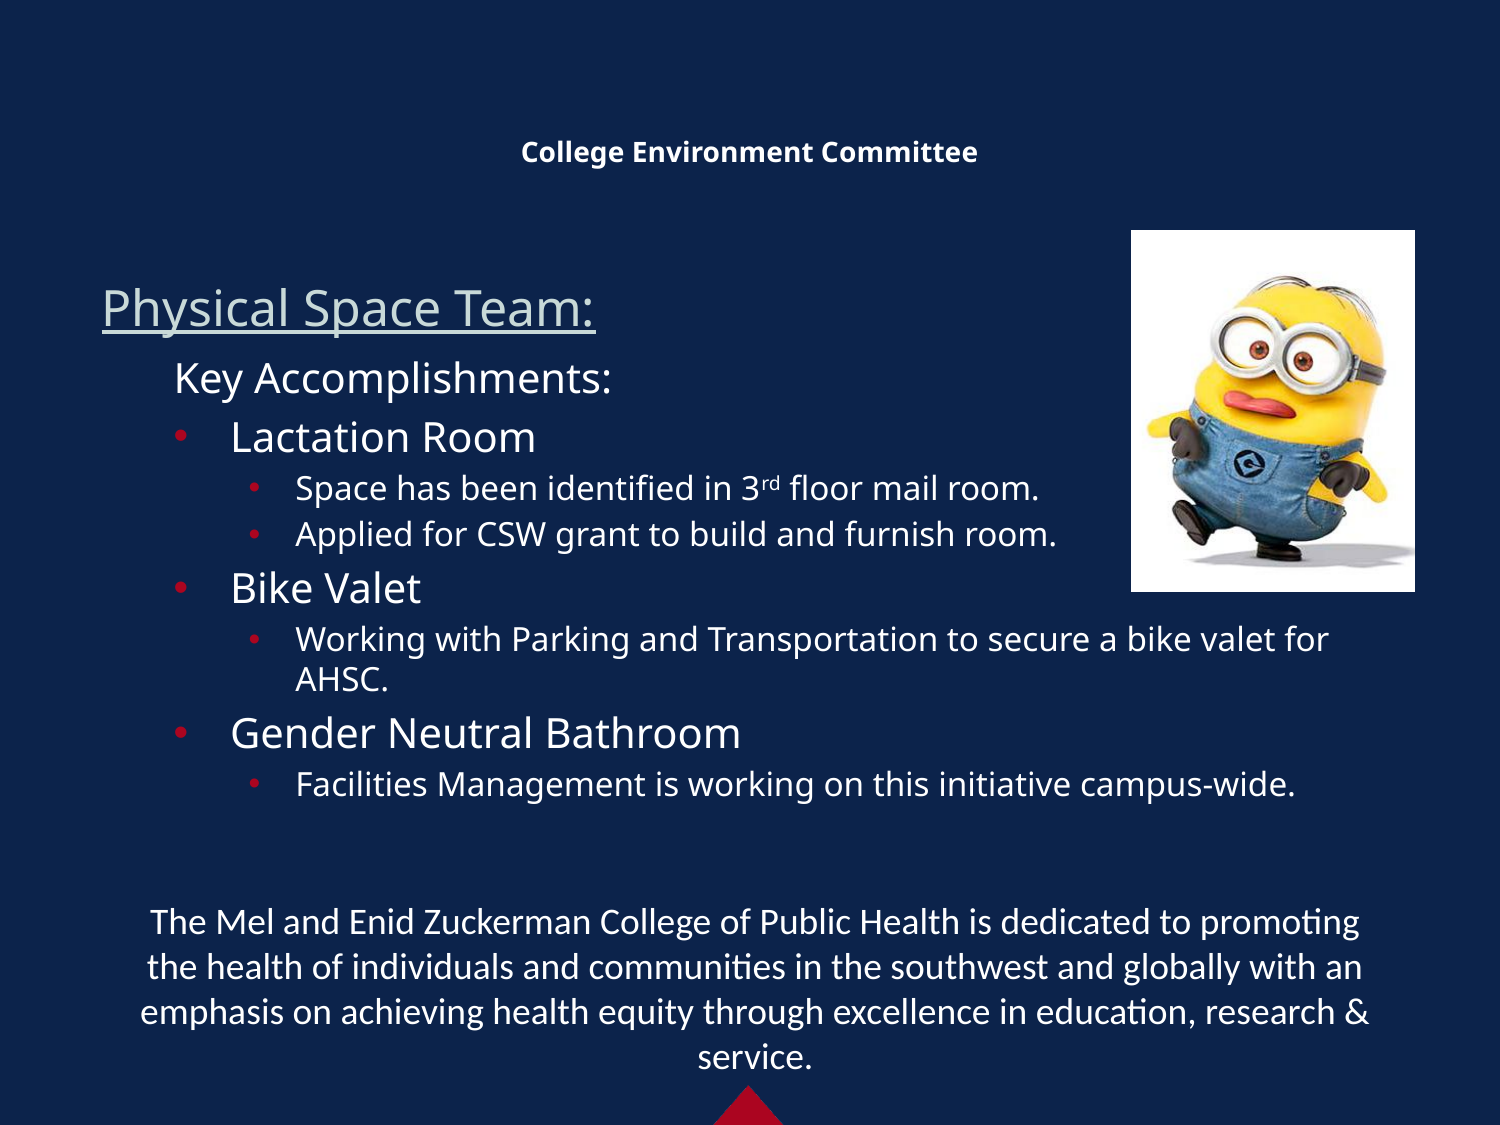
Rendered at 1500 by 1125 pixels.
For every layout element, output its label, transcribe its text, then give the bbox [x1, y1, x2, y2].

text_box The Mel and Enid Zuckerman College of Public Health is dedicated to promoting the health of individuals and communities in the southwest and globally with an emphasis on achieving health equity through excellence in education, research & service. [123, 889, 1388, 1084]
list Physical Space Team: [86, 269, 718, 327]
picture [1130, 230, 1415, 592]
picture [712, 1085, 784, 1125]
title College Environment Committee [112, 104, 1388, 209]
list Key Accomplishments: Lactation Room Space has been identified in 3rd floor mail room. Applied for CSW grant to build and furnish room. Bike Valet Working with Parking and Transportation to secure a bike valet for AHSC. Gender Neutral Bathroom Facilities Management is working on this initiative campus-wide. [158, 344, 1353, 832]
